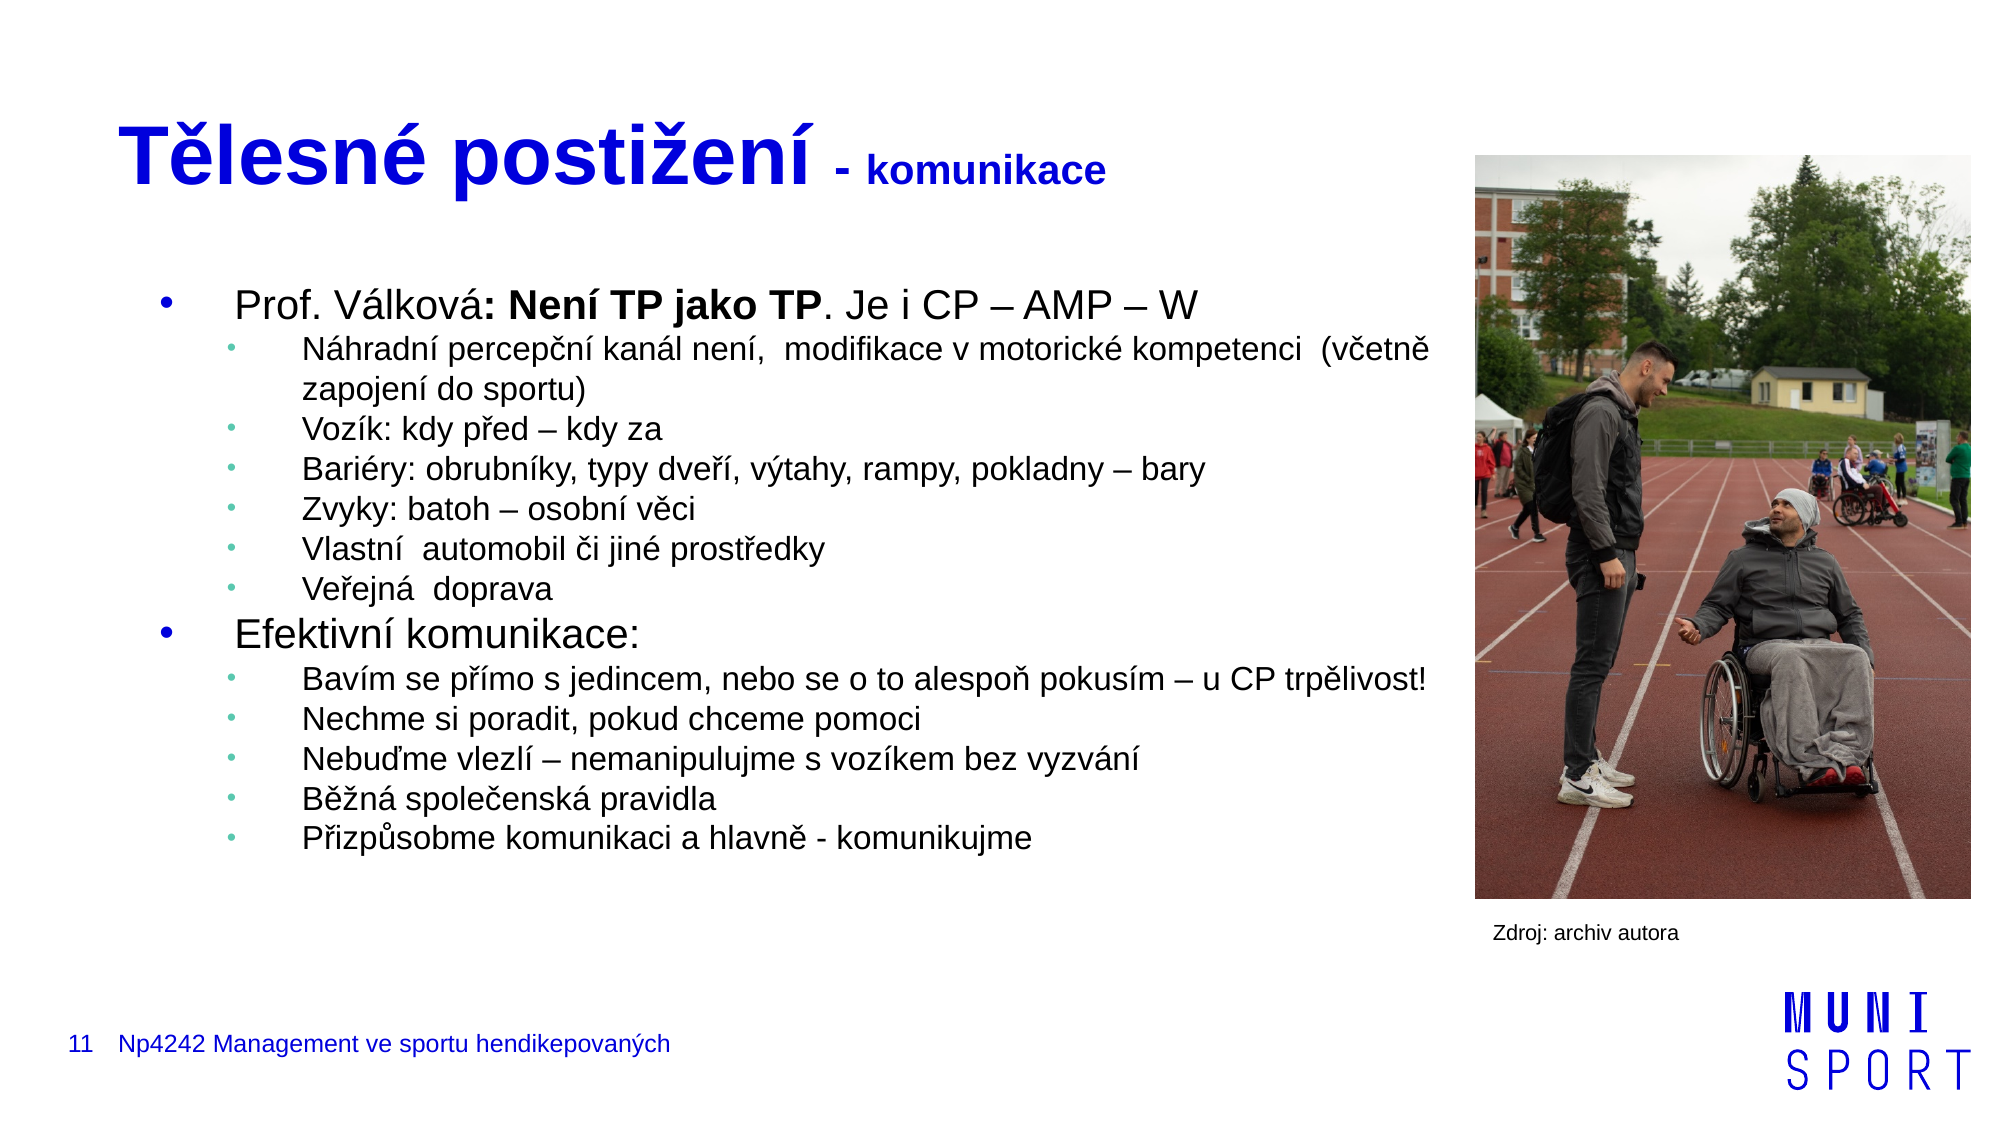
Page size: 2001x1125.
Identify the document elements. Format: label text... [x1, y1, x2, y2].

picture [1475, 154, 1971, 899]
list Prof. Válková: Není TP jako TP. Je i CP – AMP – W Náhradní percepční kanál není, modifikace v motorické kompetenci (včetně zapojení do sportu) Vozík: kdy před – kdy za Bariéry: obrubníky, typy dveří, výtahy, rampy, pokladny – bary Zvyky: batoh – osobní věci Vlastní automobil či jiné prostředky Veřejná doprava Efektivní komunikace: Bavím se přímo s jedincem, nebo se o to alespoň pokusím – u CP trpělivost! Nechme si poradit, pokud chceme pomoci Nebuďme vlezlí – nemanipulujme s vozíkem bez vyzvání Běžná společenská pravidla Přizpůsobme komunikaci a hlavně - komunikujme [118, 277, 1438, 957]
title Tělesné postižení - komunikace [118, 118, 1883, 193]
text_box Zdroj: archiv autora [1478, 910, 1695, 952]
footer Np4242 Management ve sportu hendikepovaných [118, 1021, 1418, 1063]
slide_number 11 [67, 1021, 110, 1063]
